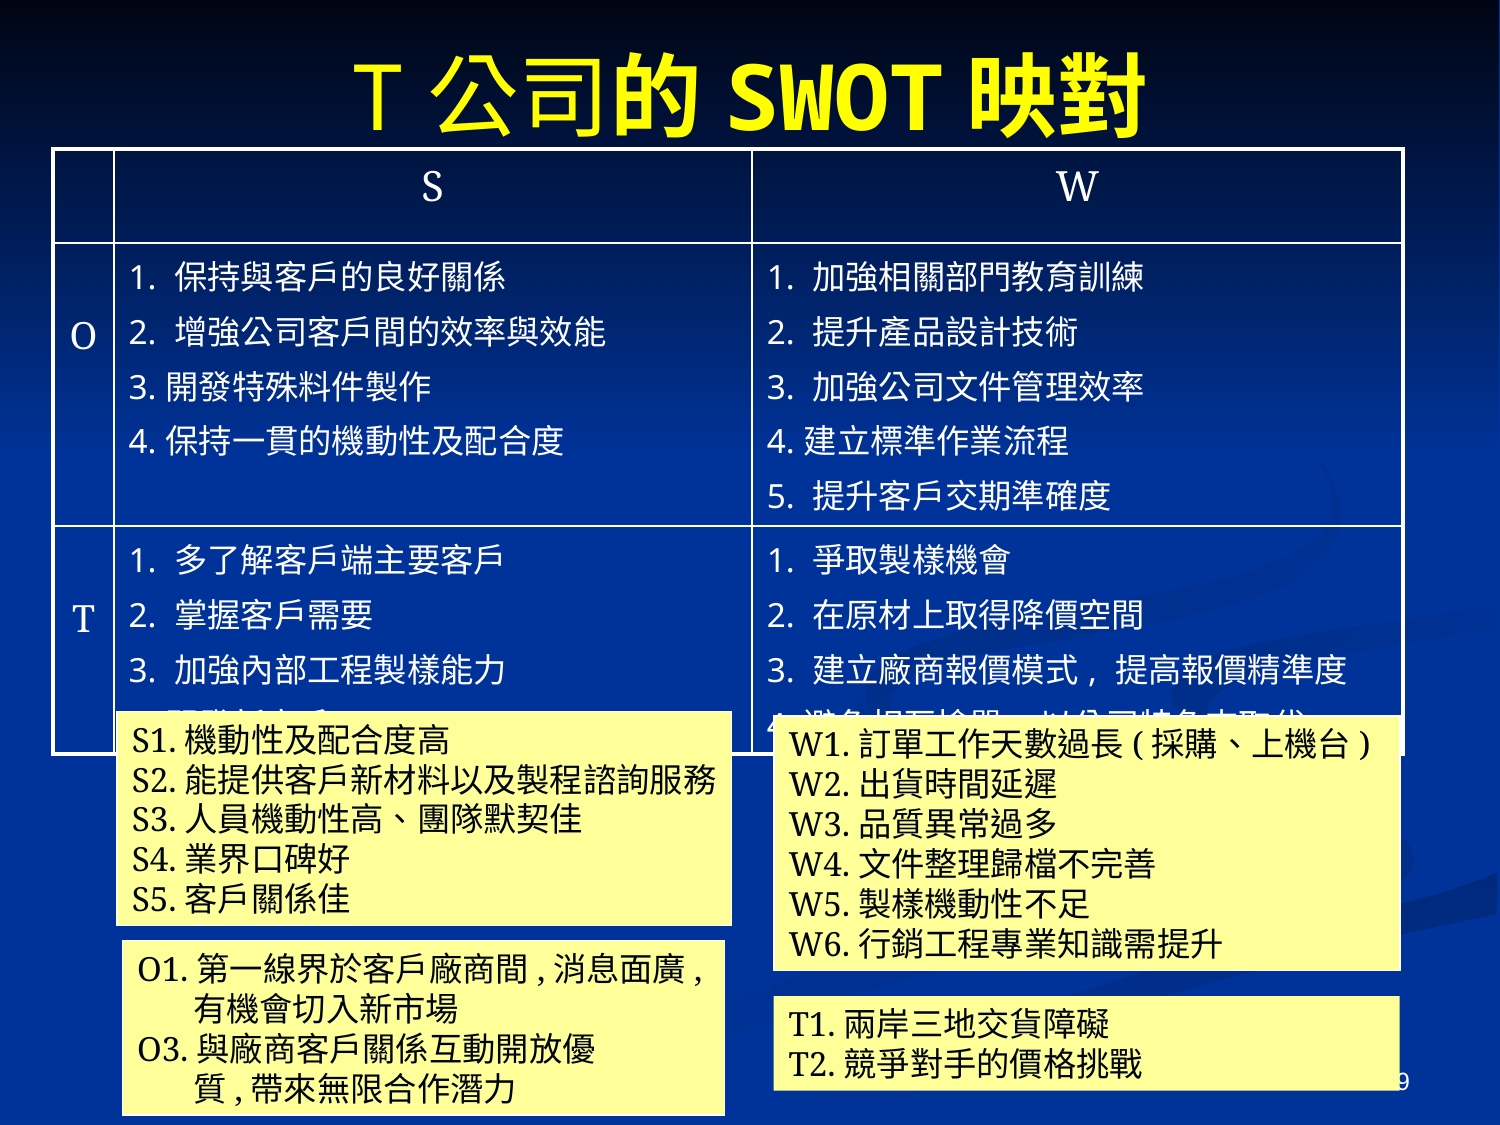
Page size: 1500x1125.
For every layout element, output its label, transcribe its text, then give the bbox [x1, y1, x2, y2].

table_cell O [55, 244, 113, 525]
table_cell 1. 多了解客戶端主要客戶 2. 掌握客戶需要 3. 加強內部工程製樣能力 4.開發新客戶 [115, 527, 751, 752]
table_header [55, 151, 113, 242]
text_box O1.第一線界於客戶廠商間,消息面廣, 有機會切入新市場 O3.與廠商客戶關係互動開放優 質,帶來無限合作潛力 [122, 940, 725, 1115]
text_box T1.兩岸三地交貨障礙 T2.競爭對手的價格挑戰 [773, 996, 1400, 1091]
table_cell 1. 加強相關部門教育訓練 2. 提升產品設計技術 3. 加強公司文件管理效率 4.建立標準作業流程 5. 提升客戶交期準確度 [753, 244, 1401, 525]
text_box T公司的SWOT映對 [112, 0, 1388, 188]
slide_number 9 [1074, 1024, 1426, 1104]
table_header S [115, 188, 751, 242]
table_cell 1. 保持與客戶的良好關係 2. 增強公司客戶間的效率與效能 3.開發特殊料件製作 4.保持一貫的機動性及配合度 [115, 244, 751, 525]
table_header W [753, 151, 1401, 242]
table_cell 1. 爭取製樣機會 2. 在原材上取得降價空間 3. 建立廠商報價模式, 提高報價精準度 4.避免相互搶單, 以公司特色來取代 [753, 527, 1401, 752]
table_cell T [55, 527, 113, 752]
text_box S1.機動性及配合度高 S2.能提供客戶新材料以及製程諮詢服務 S3.人員機動性高、團隊默契佳 S4.業界口碑好 S5.客戶關係佳 [117, 711, 732, 926]
text_box W1.訂單工作天數過長(採購、上機台) W2.出貨時間延遲 W3.品質異常過多 W4.文件整理歸檔不完善 W5.製樣機動性不足 W6.行銷工程專業知識需提升 [773, 716, 1400, 971]
